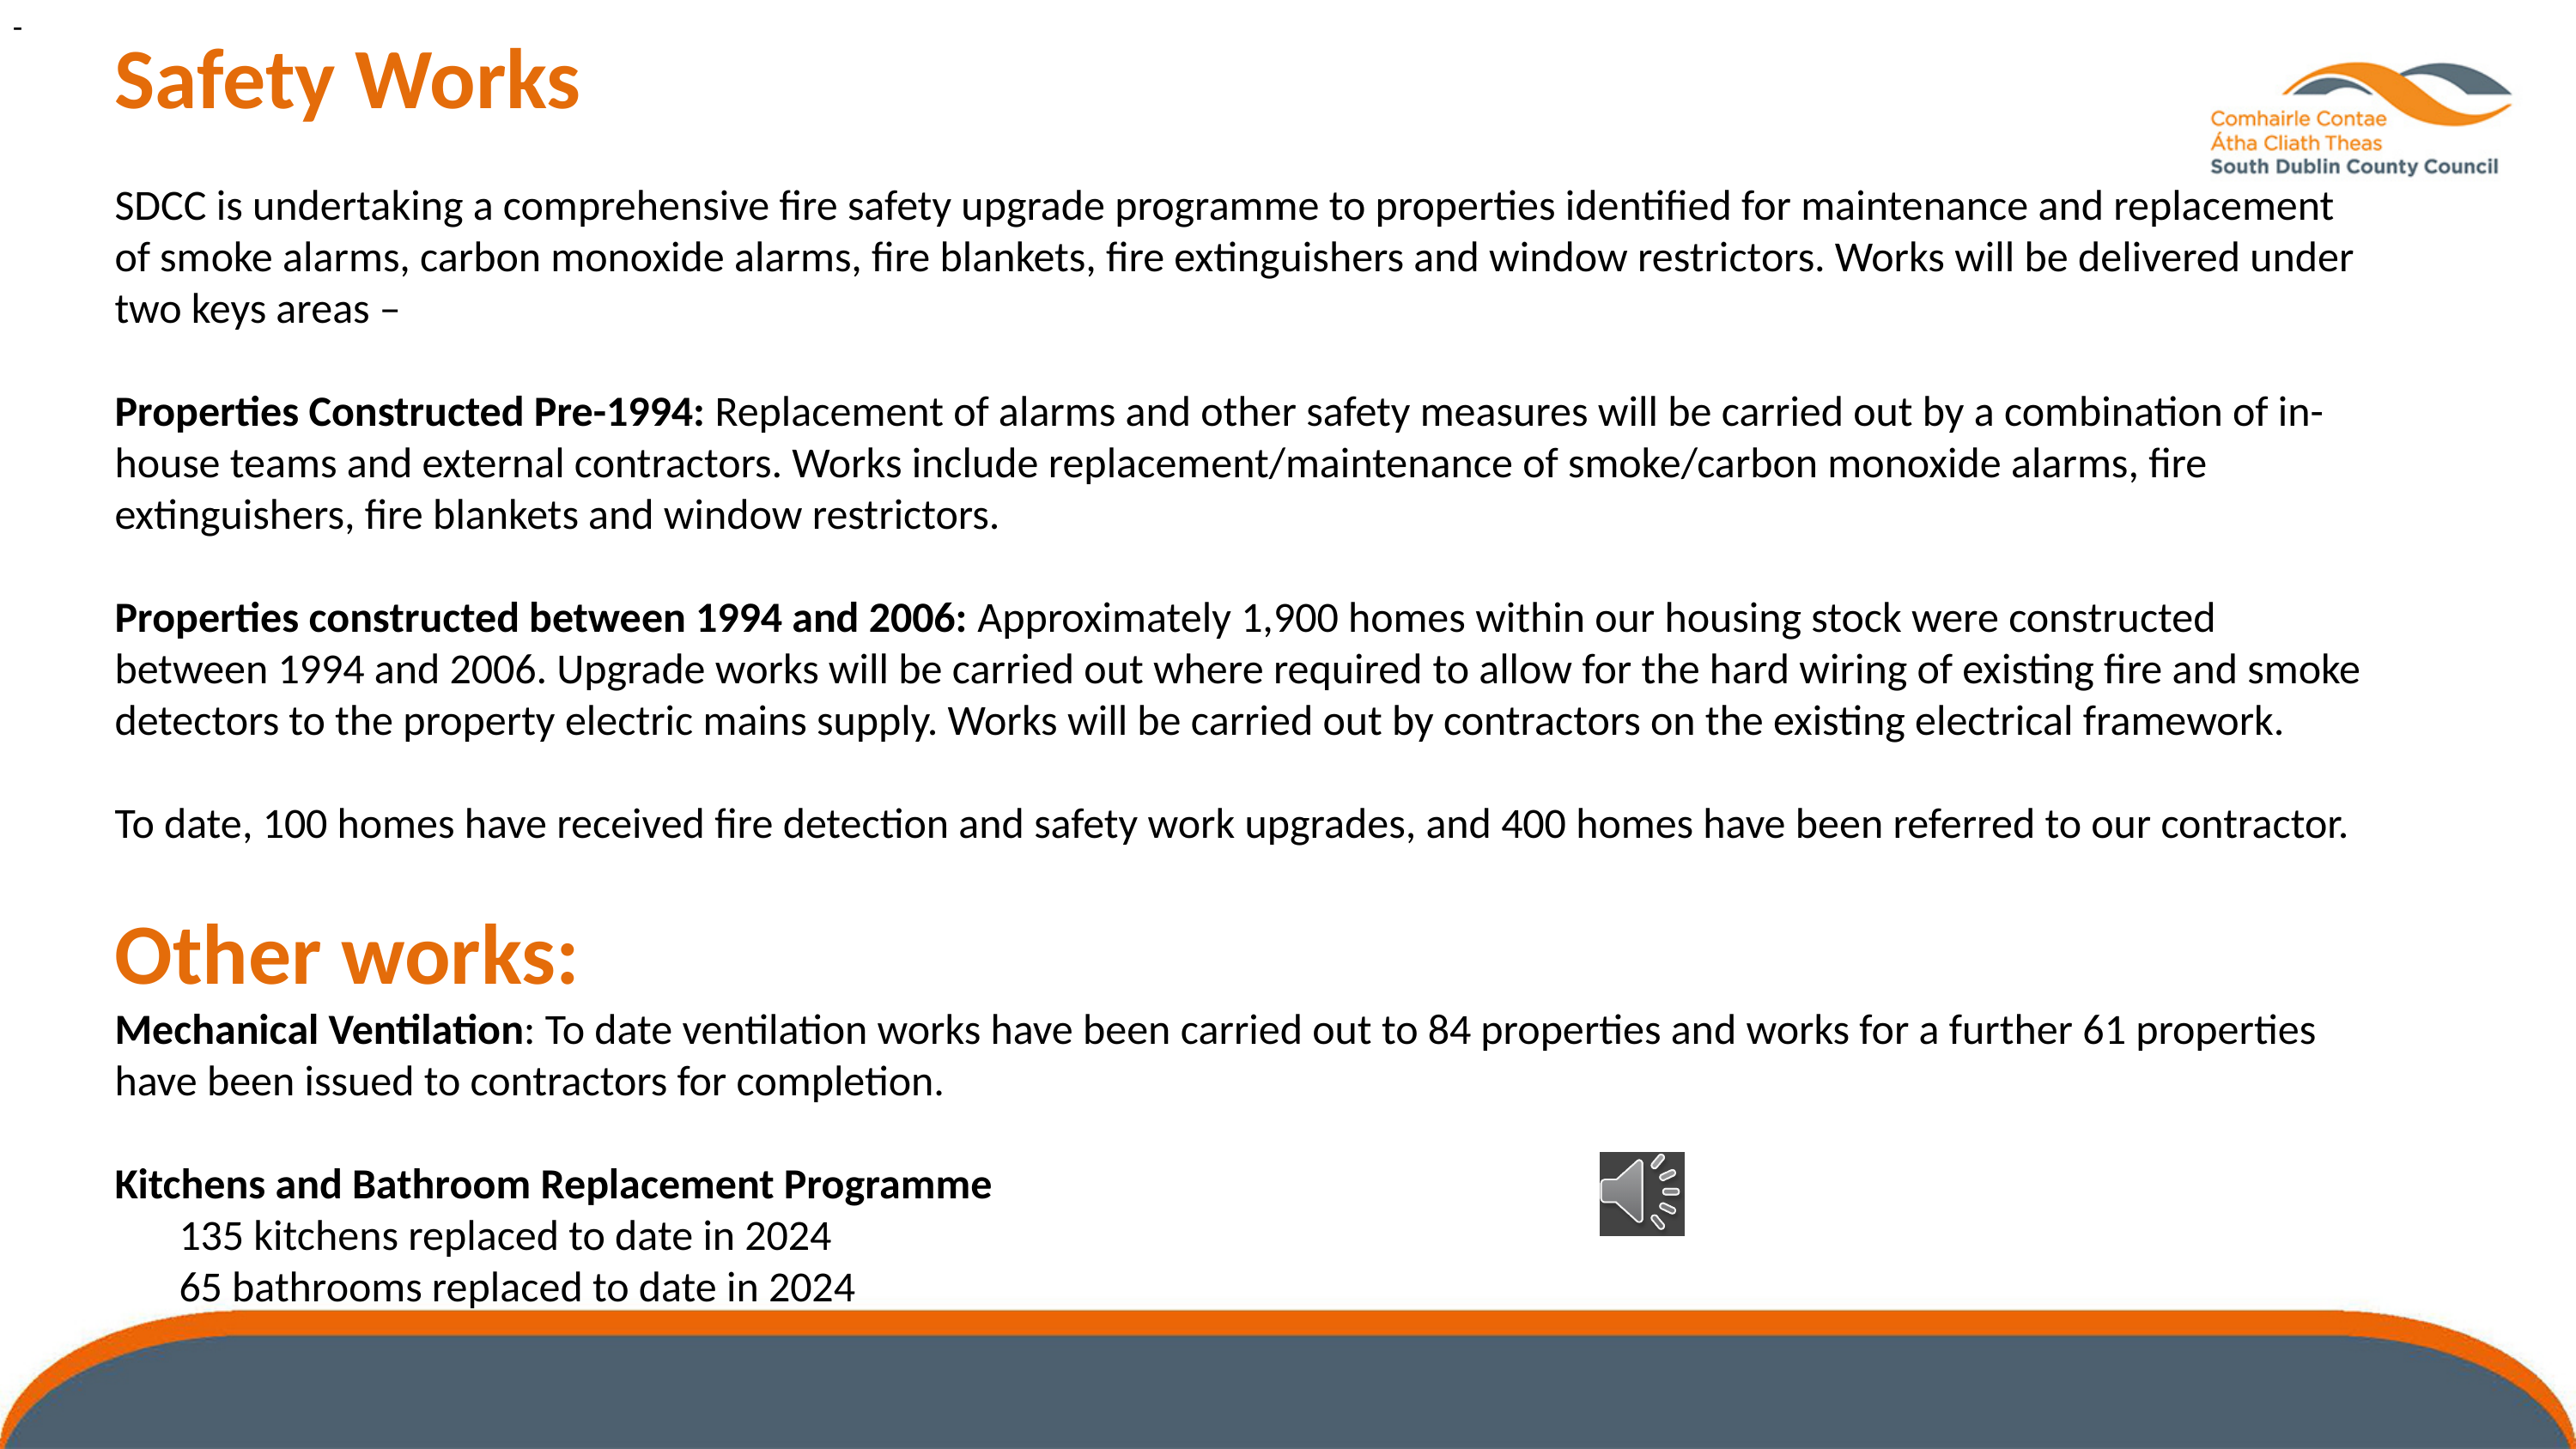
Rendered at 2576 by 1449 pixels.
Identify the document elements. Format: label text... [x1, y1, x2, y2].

text_box [1534, 193, 2287, 336]
text_box Safety Works SDCC is undertaking a comprehensive fire safety upgrade programme to properties identified for maintenance and replacement of smoke alarms, carbon monoxide alarms, fire blankets, fire extinguishers and window restrictors. Works will be delivered under two keys areas – Properties Constructed Pre-1994: Replacement of alarms and other safety measures will be carried out by a combination of in-house teams and external contractors. Works include replacement/maintenance of smoke/carbon monoxide alarms, fire extinguishers, fire blankets and window restrictors. Properties constructed between 1994 and 2006: Approximately 1,900 homes within our housing stock were constructed between 1994 and 2006. Upgrade works will be carried out where required to allow for the hard wiring of existing fire and smoke detectors to the property electric mains supply. Works will be carried out by contractors on the existing electrical framework. To date, 100 homes have received fire detection and safety work upgrades, and 400 homes have been referred to our contractor. Other works: Mechanical Ventilation: To date ventilation works have been carried out to 84 properties and works for a further 61 properties have been issued to contractors for completion. Kitchens and Bathroom Replacement Programme 135 kitchens replaced to date in 2024 65 bathrooms replaced to date in 2024 [101, 15, 2389, 1449]
text_box - [0, 0, 2576, 1449]
picture [1599, 1150, 1686, 1238]
